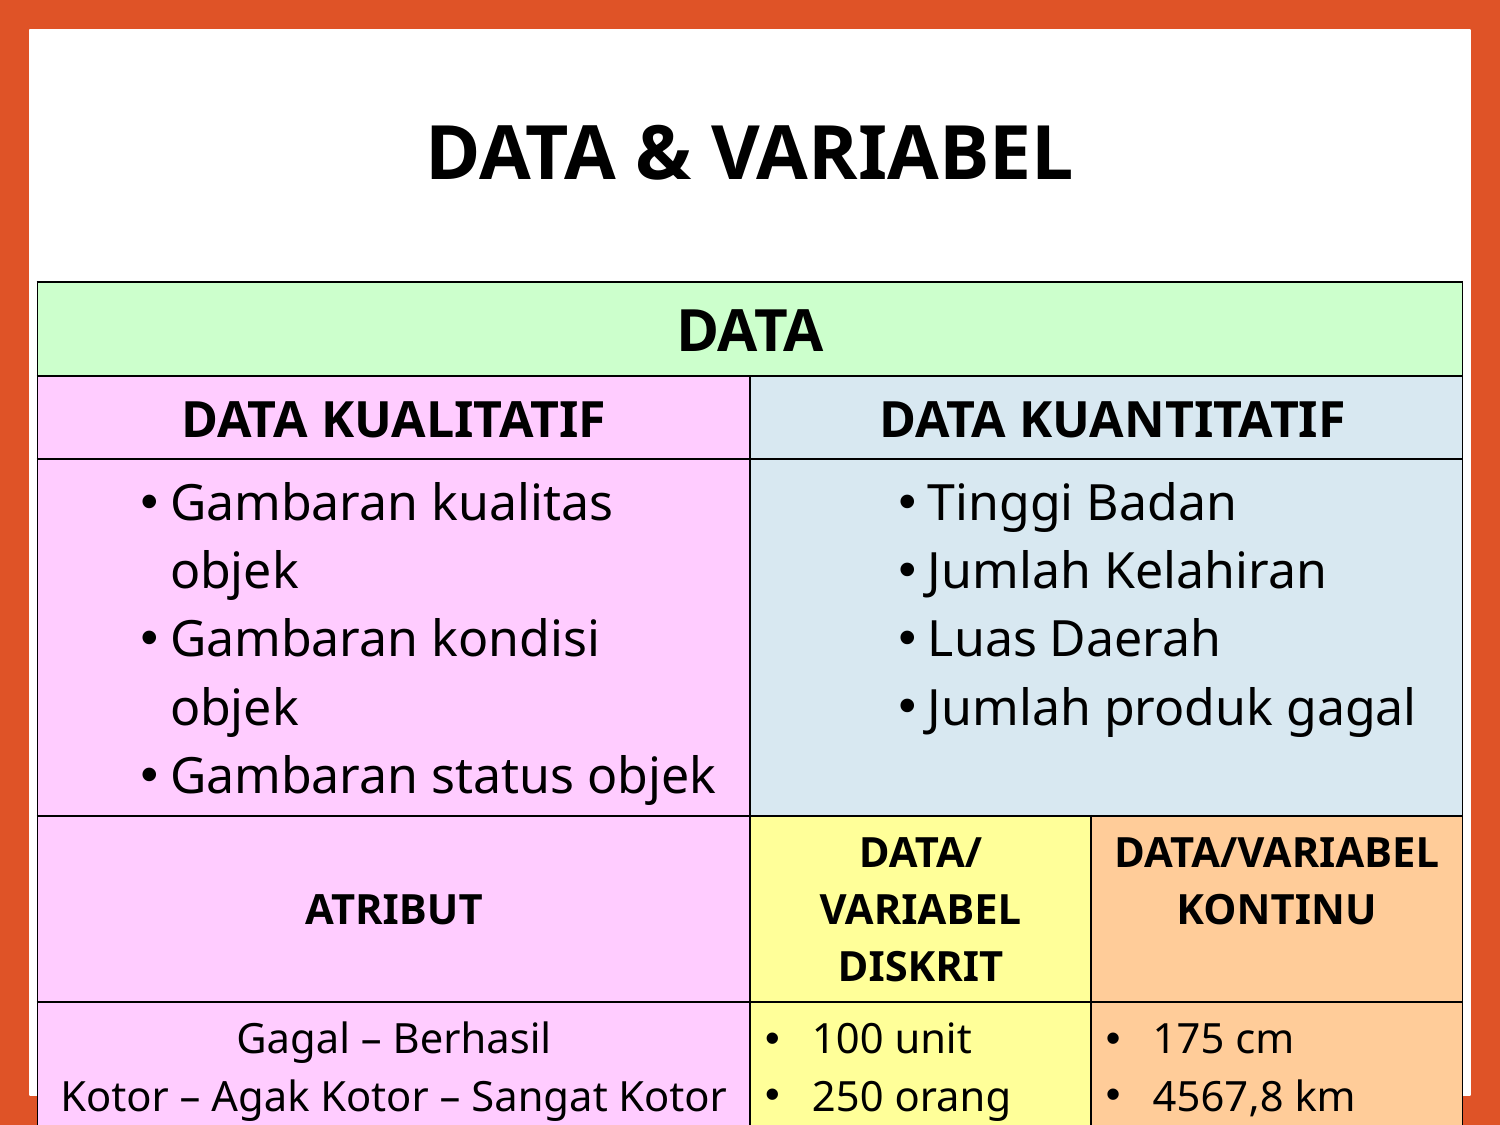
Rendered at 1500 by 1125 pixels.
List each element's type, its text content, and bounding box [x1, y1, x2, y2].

table_header DATA [38, 283, 1462, 375]
table_cell Tinggi Badan Jumlah Kelahiran Luas Daerah Jumlah produk gagal [751, 460, 1462, 815]
table_cell 175 cm 4567,8 km 55 kg [1092, 1003, 1462, 1125]
title DATA & VARIABEL [75, 97, 1425, 213]
table_cell Gambaran kualitas objek Gambaran kondisi objek Gambaran status objek [38, 460, 749, 815]
table_cell 100 unit 250 orang 85 gedung [751, 1003, 1090, 1125]
table_cell DATA/VARIABEL DISKRIT [751, 817, 1090, 1001]
table_cell DATA KUALITATIF [38, 377, 749, 458]
table_cell DATA KUANTITATIF [751, 377, 1462, 458]
table_cell DATA/VARIABEL KONTINU [1092, 817, 1462, 1001]
table_cell ATRIBUT [38, 817, 749, 1001]
table_cell Gagal – Berhasil Kotor – Agak Kotor – Sangat Kotor Baik - Buruk [38, 1003, 749, 1125]
